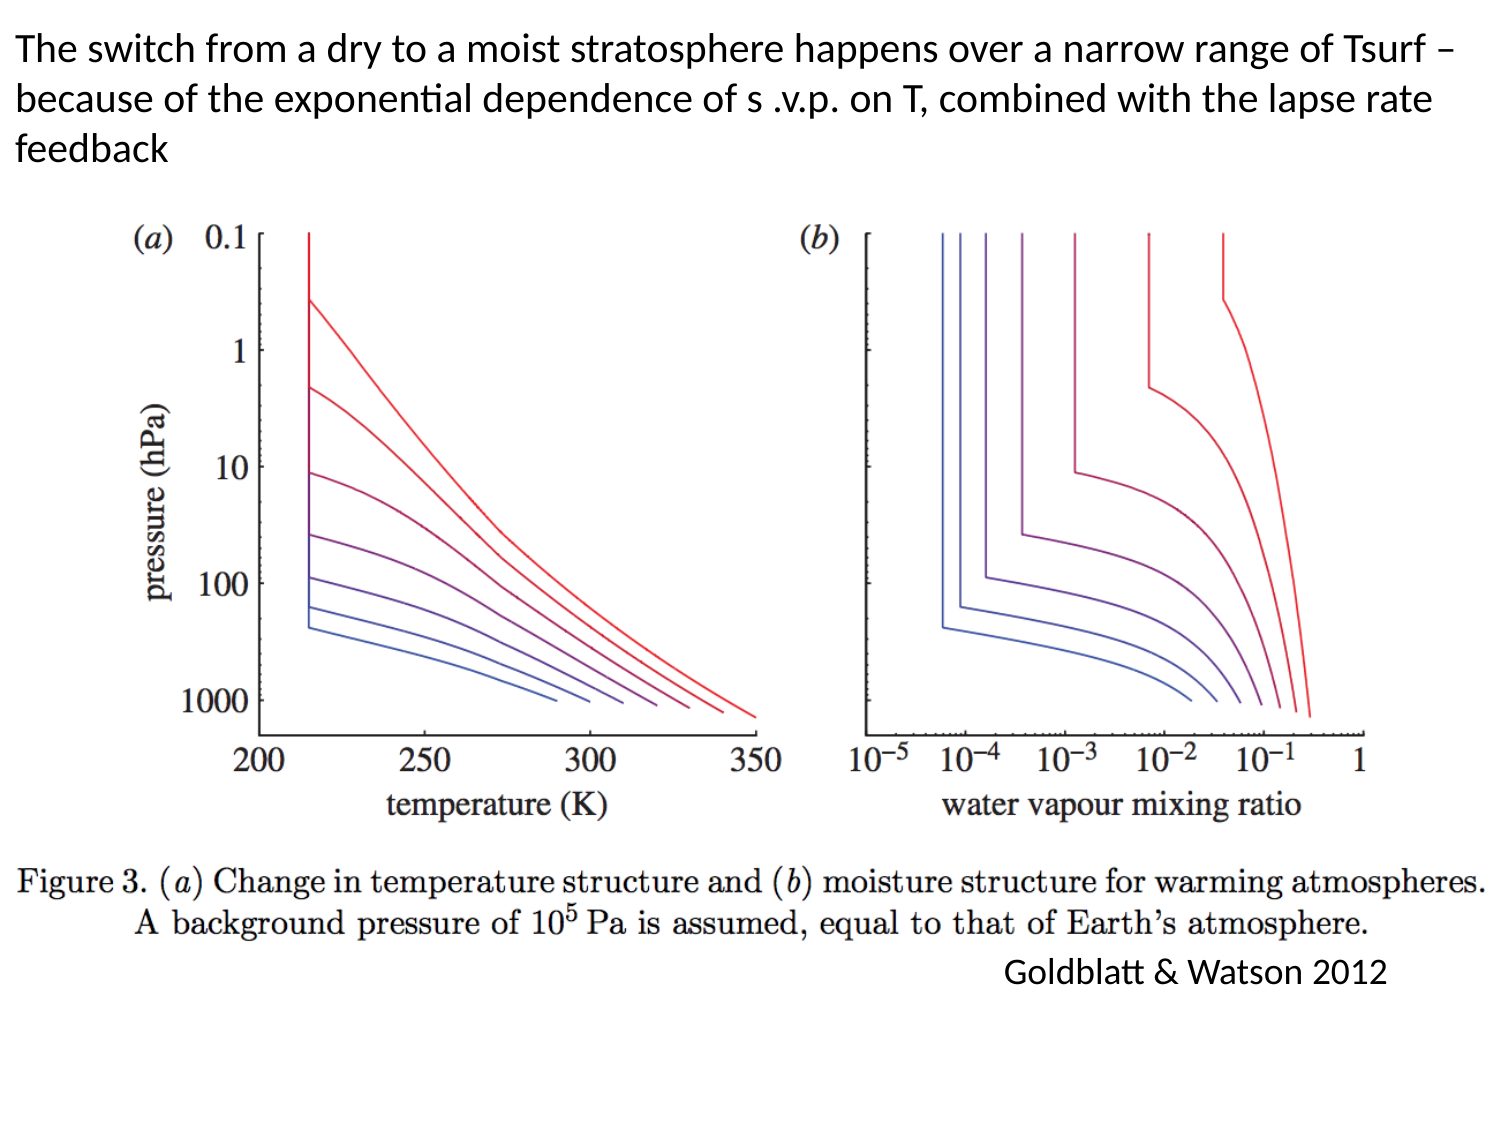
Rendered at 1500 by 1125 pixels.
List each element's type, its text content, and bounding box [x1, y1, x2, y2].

title The switch from a dry to a moist stratosphere happens over a narrow range of Tsurf – because of the exponential dependence of s .v.p. on T, combined with the lapse rate feedback [0, 6, 1500, 186]
text_box Goldblatt & Watson 2012 [988, 966, 1404, 1000]
picture [0, 207, 1500, 958]
